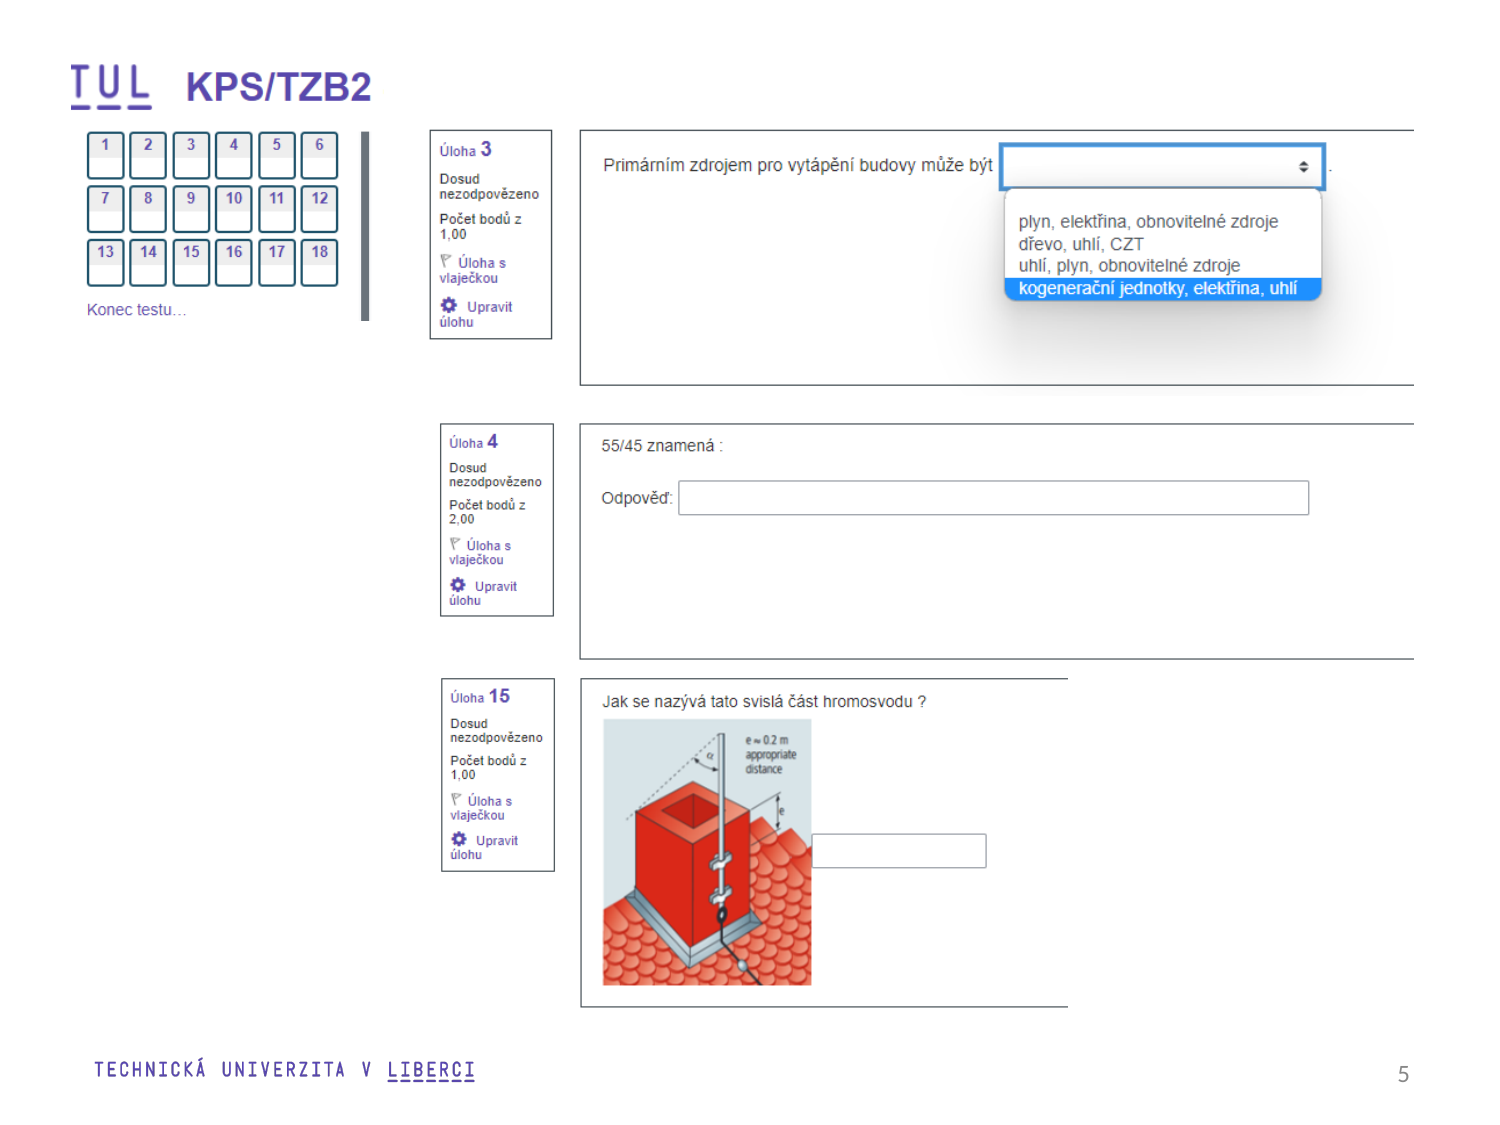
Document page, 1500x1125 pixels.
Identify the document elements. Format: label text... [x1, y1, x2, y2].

picture [432, 405, 1415, 1019]
slide_number 5 [1074, 1042, 1425, 1103]
picture [94, 1056, 488, 1091]
picture [71, 53, 384, 321]
picture [416, 106, 1415, 396]
